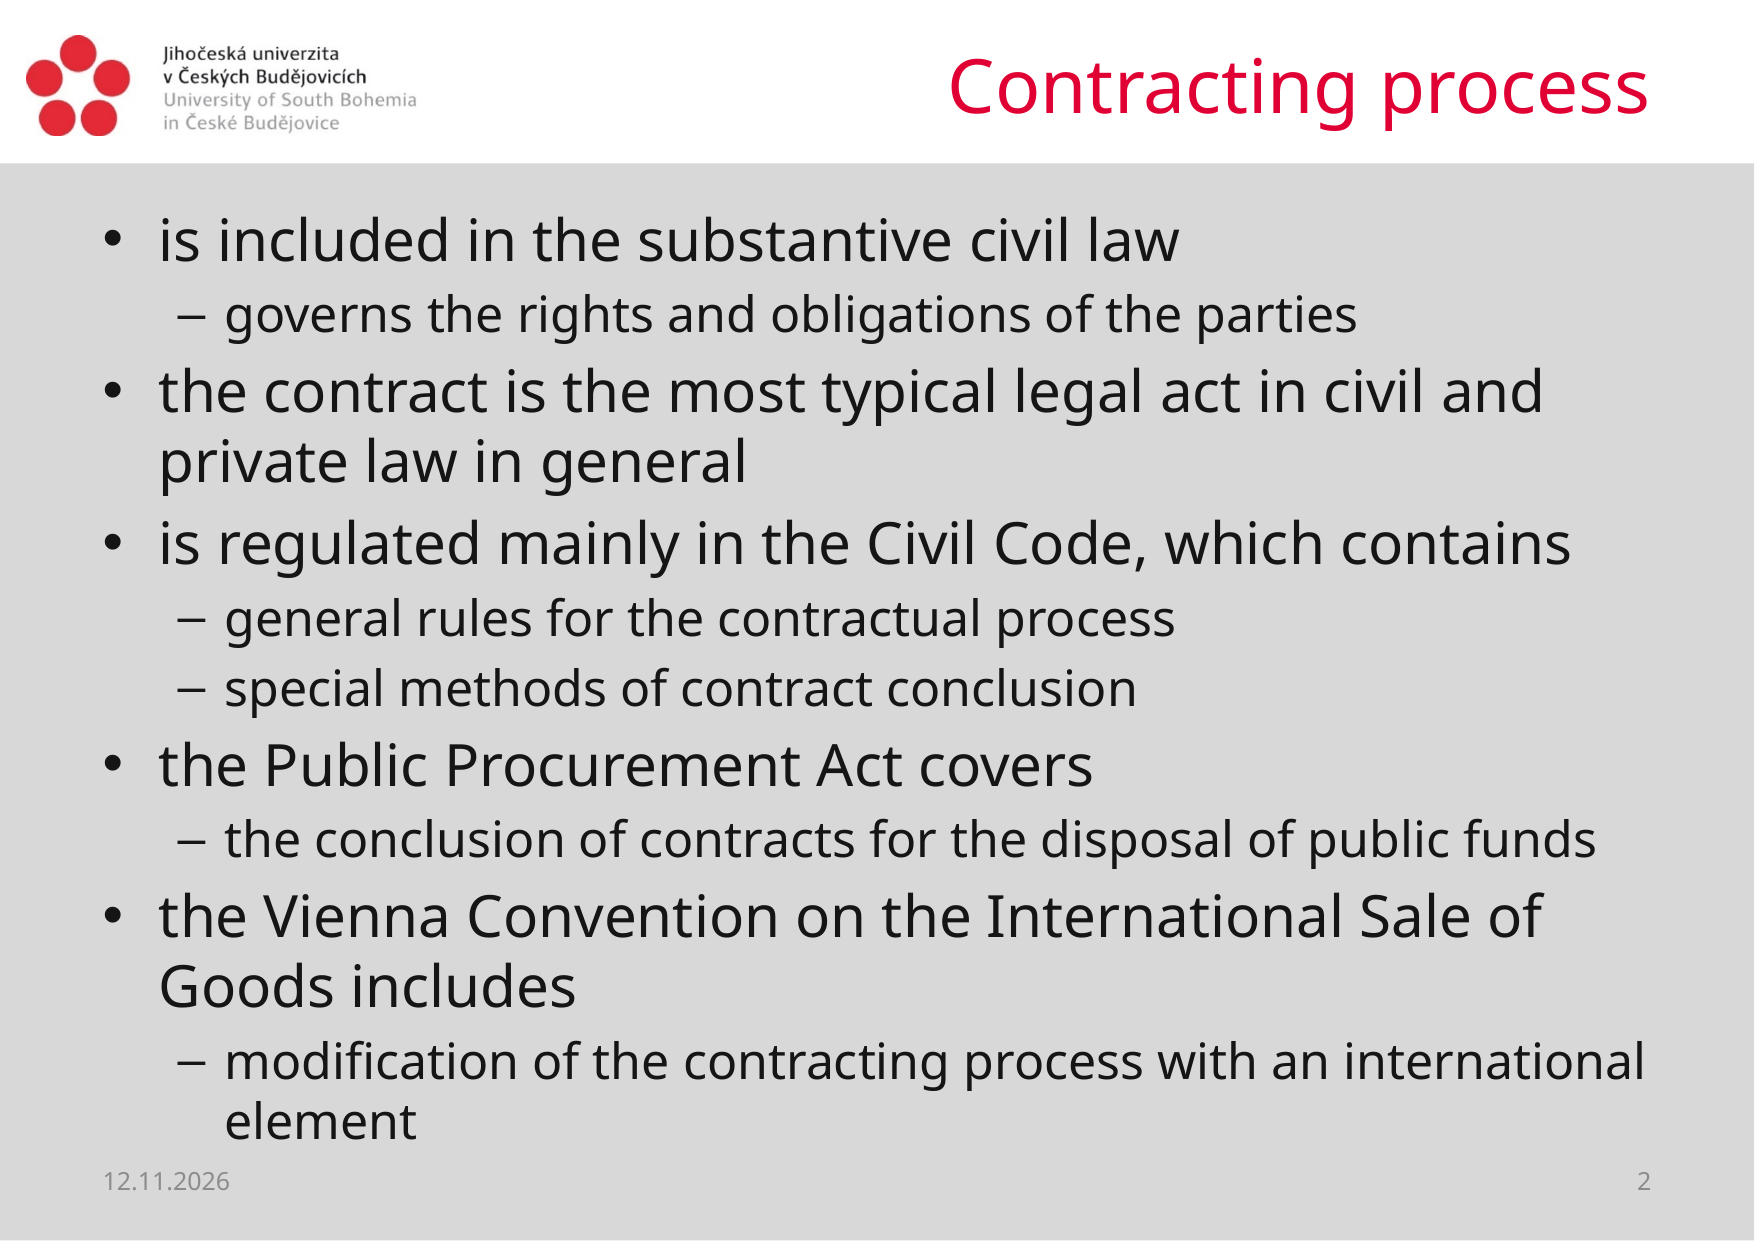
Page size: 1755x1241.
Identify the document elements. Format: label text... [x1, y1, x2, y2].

picture [26, 35, 417, 136]
slide_number 2 [1257, 1149, 1667, 1216]
list is included in the substantive civil law governs the rights and obligations of the parties the contract is the most typical legal act in civil and private law in general is regulated mainly in the Civil Code, which contains general rules for the contractual process special methods of contract conclusion the Public Procurement Act covers the conclusion of contracts for the disposal of public funds the Vienna Convention on the International Sale of Goods includes modification of the contracting process with an international element [87, 195, 1667, 1109]
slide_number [87, 1149, 498, 1216]
title Contracting process [448, 29, 1667, 139]
